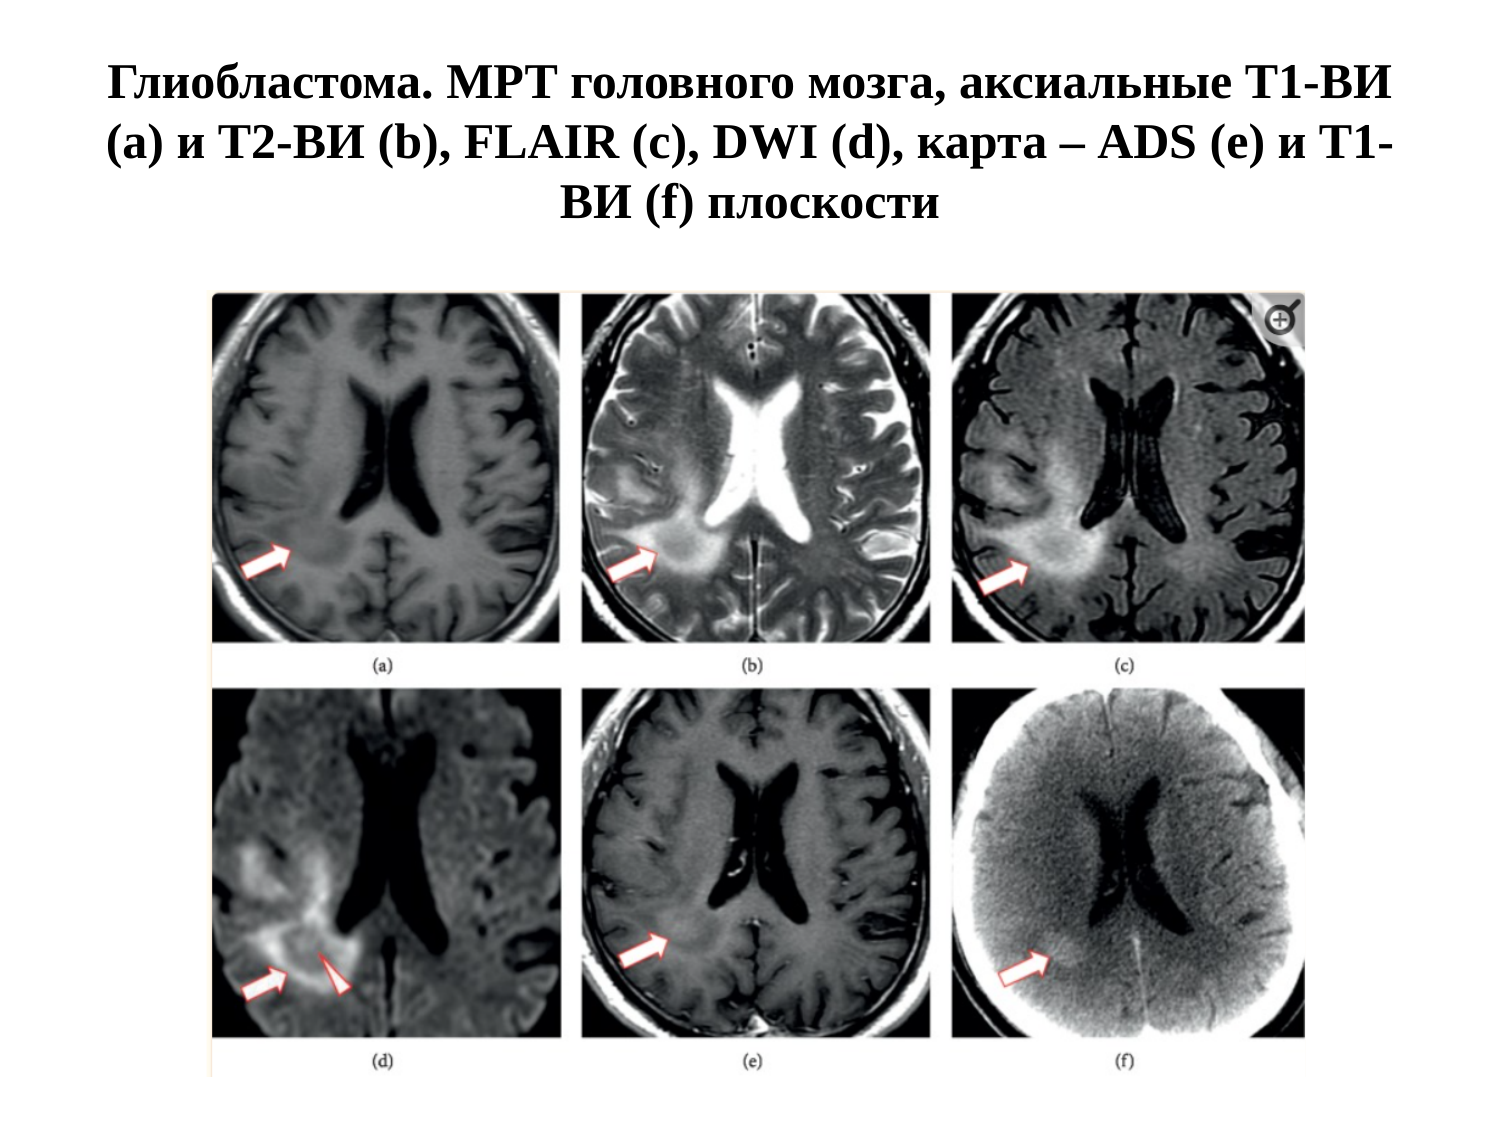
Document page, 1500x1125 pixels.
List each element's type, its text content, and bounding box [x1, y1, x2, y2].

picture [206, 290, 1306, 1077]
title Глиобластома. МРТ головного мозга, аксиальные T1-ВИ (a) и T2-ВИ (b), FLAIR (c), DWI (d), карта – ADS (e) и T1-ВИ (f) плоскости [75, 45, 1425, 233]
